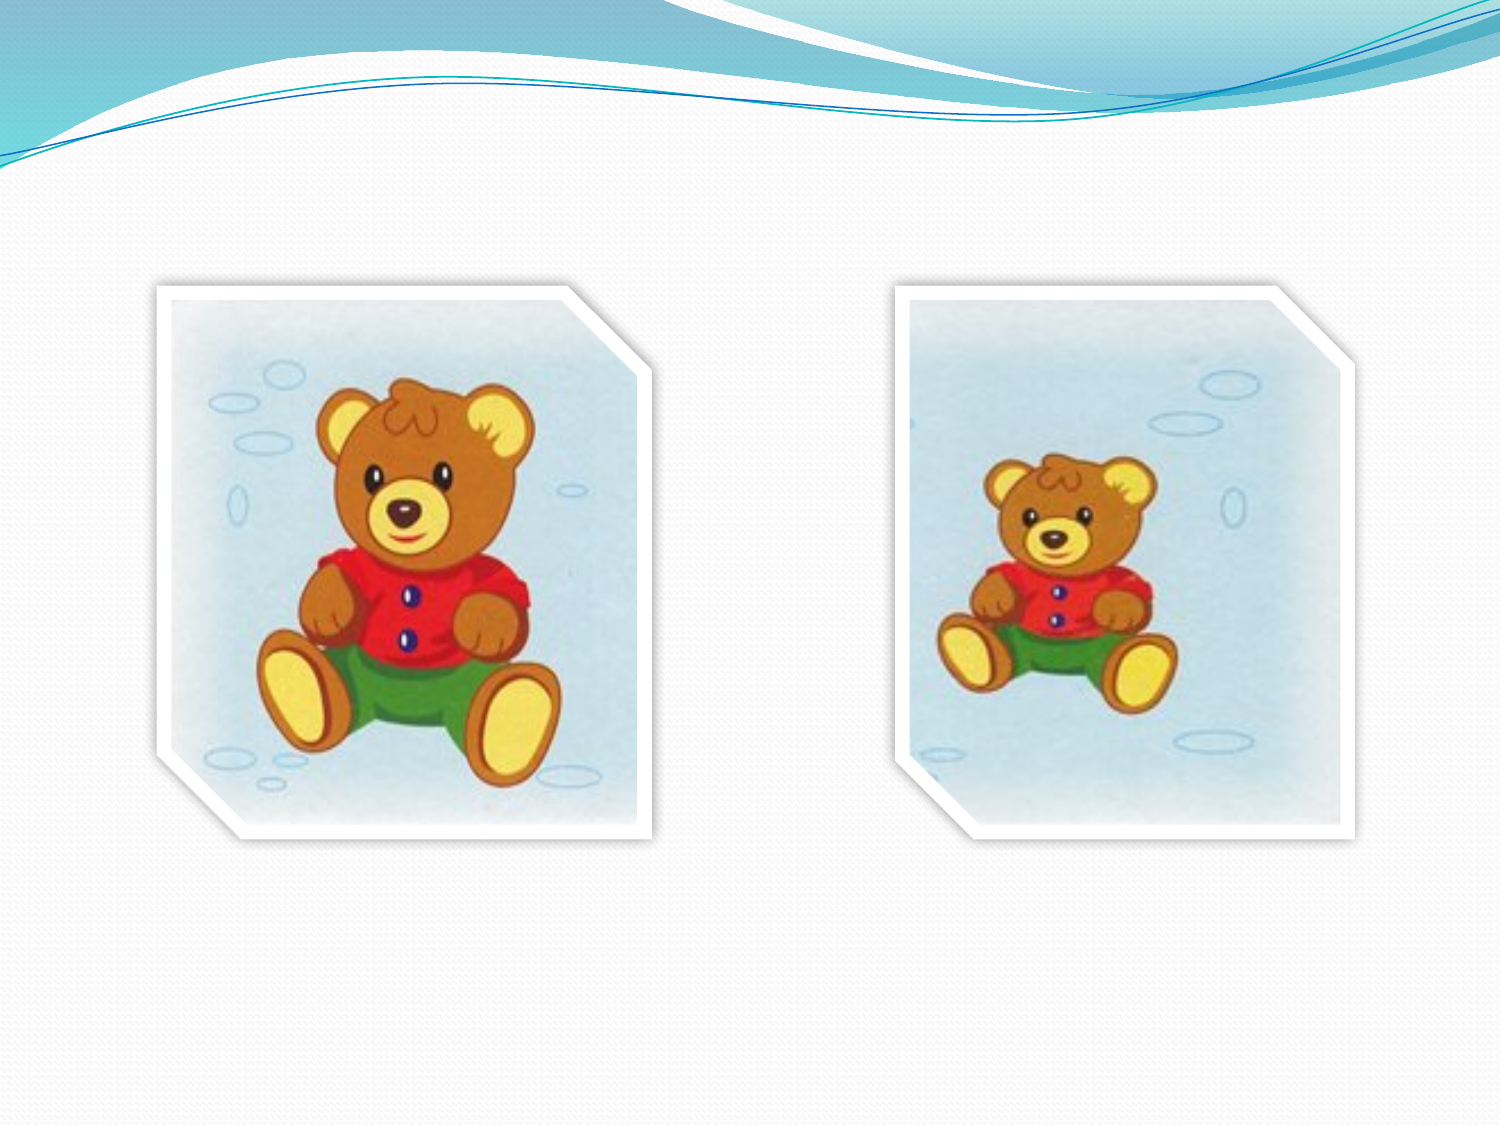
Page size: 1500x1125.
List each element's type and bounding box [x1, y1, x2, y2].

picture [902, 292, 1348, 833]
picture [163, 292, 645, 833]
